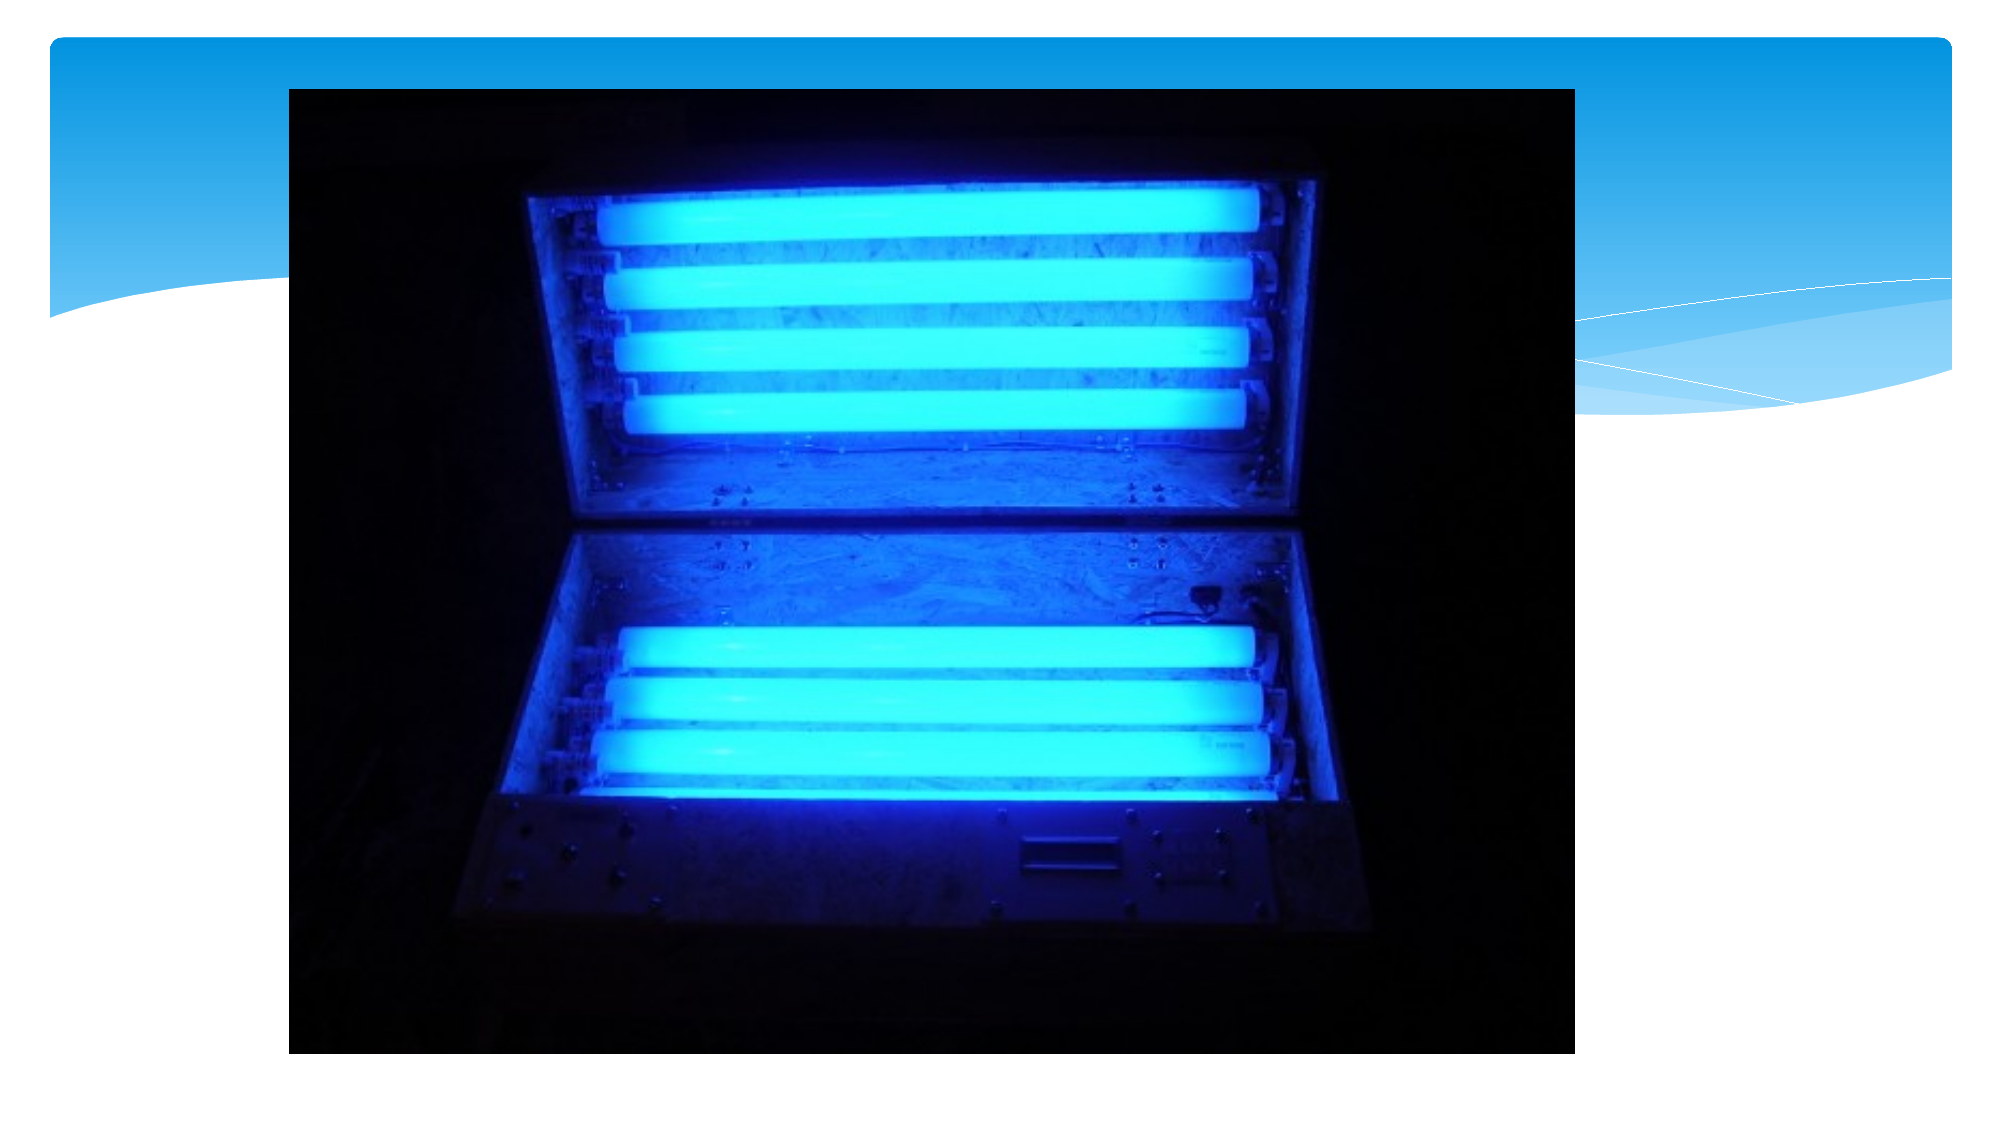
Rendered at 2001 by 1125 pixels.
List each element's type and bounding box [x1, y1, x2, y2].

list [288, 89, 1575, 1054]
